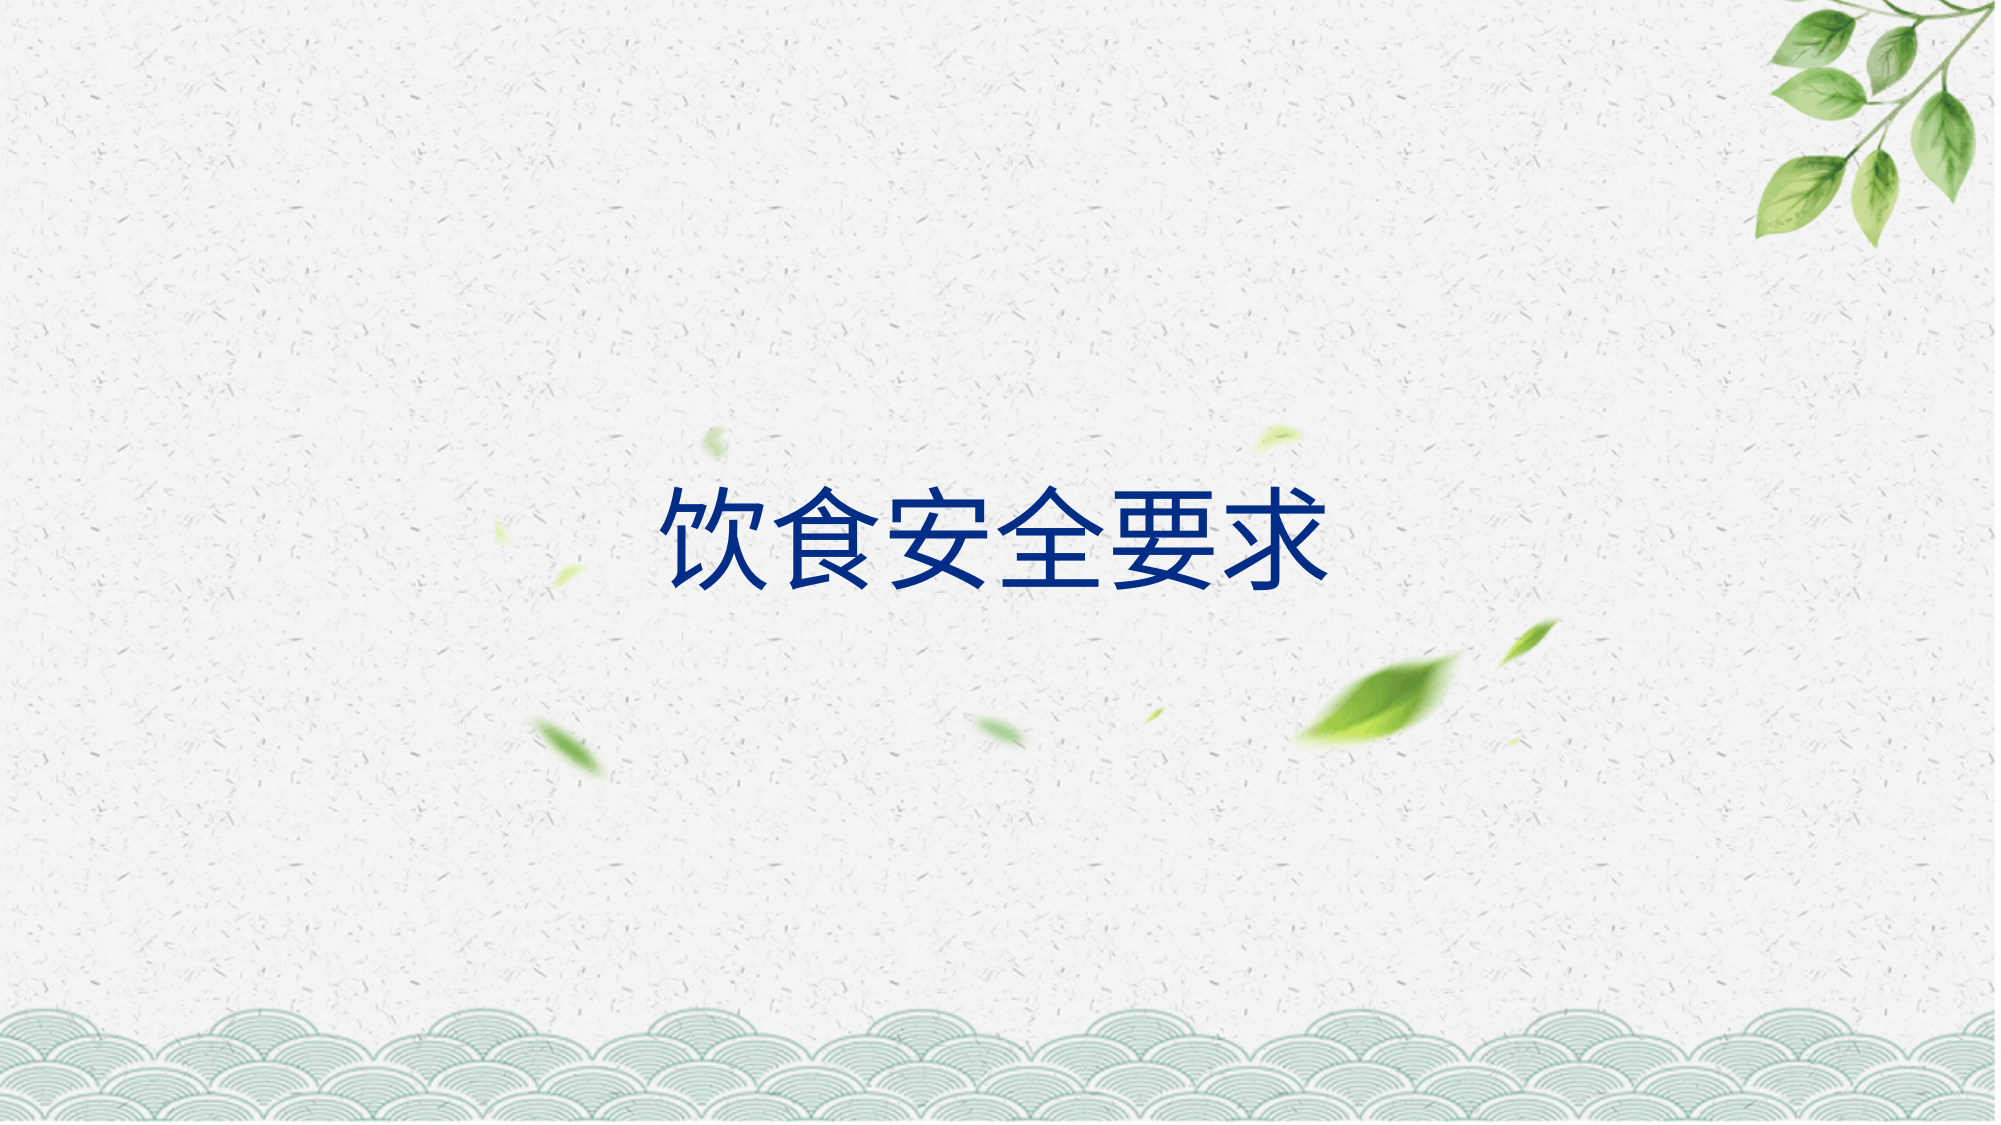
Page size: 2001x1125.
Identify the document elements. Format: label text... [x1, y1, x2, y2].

picture [0, 0, 2001, 1125]
text_box 饮食安全要求 [642, 461, 1358, 612]
